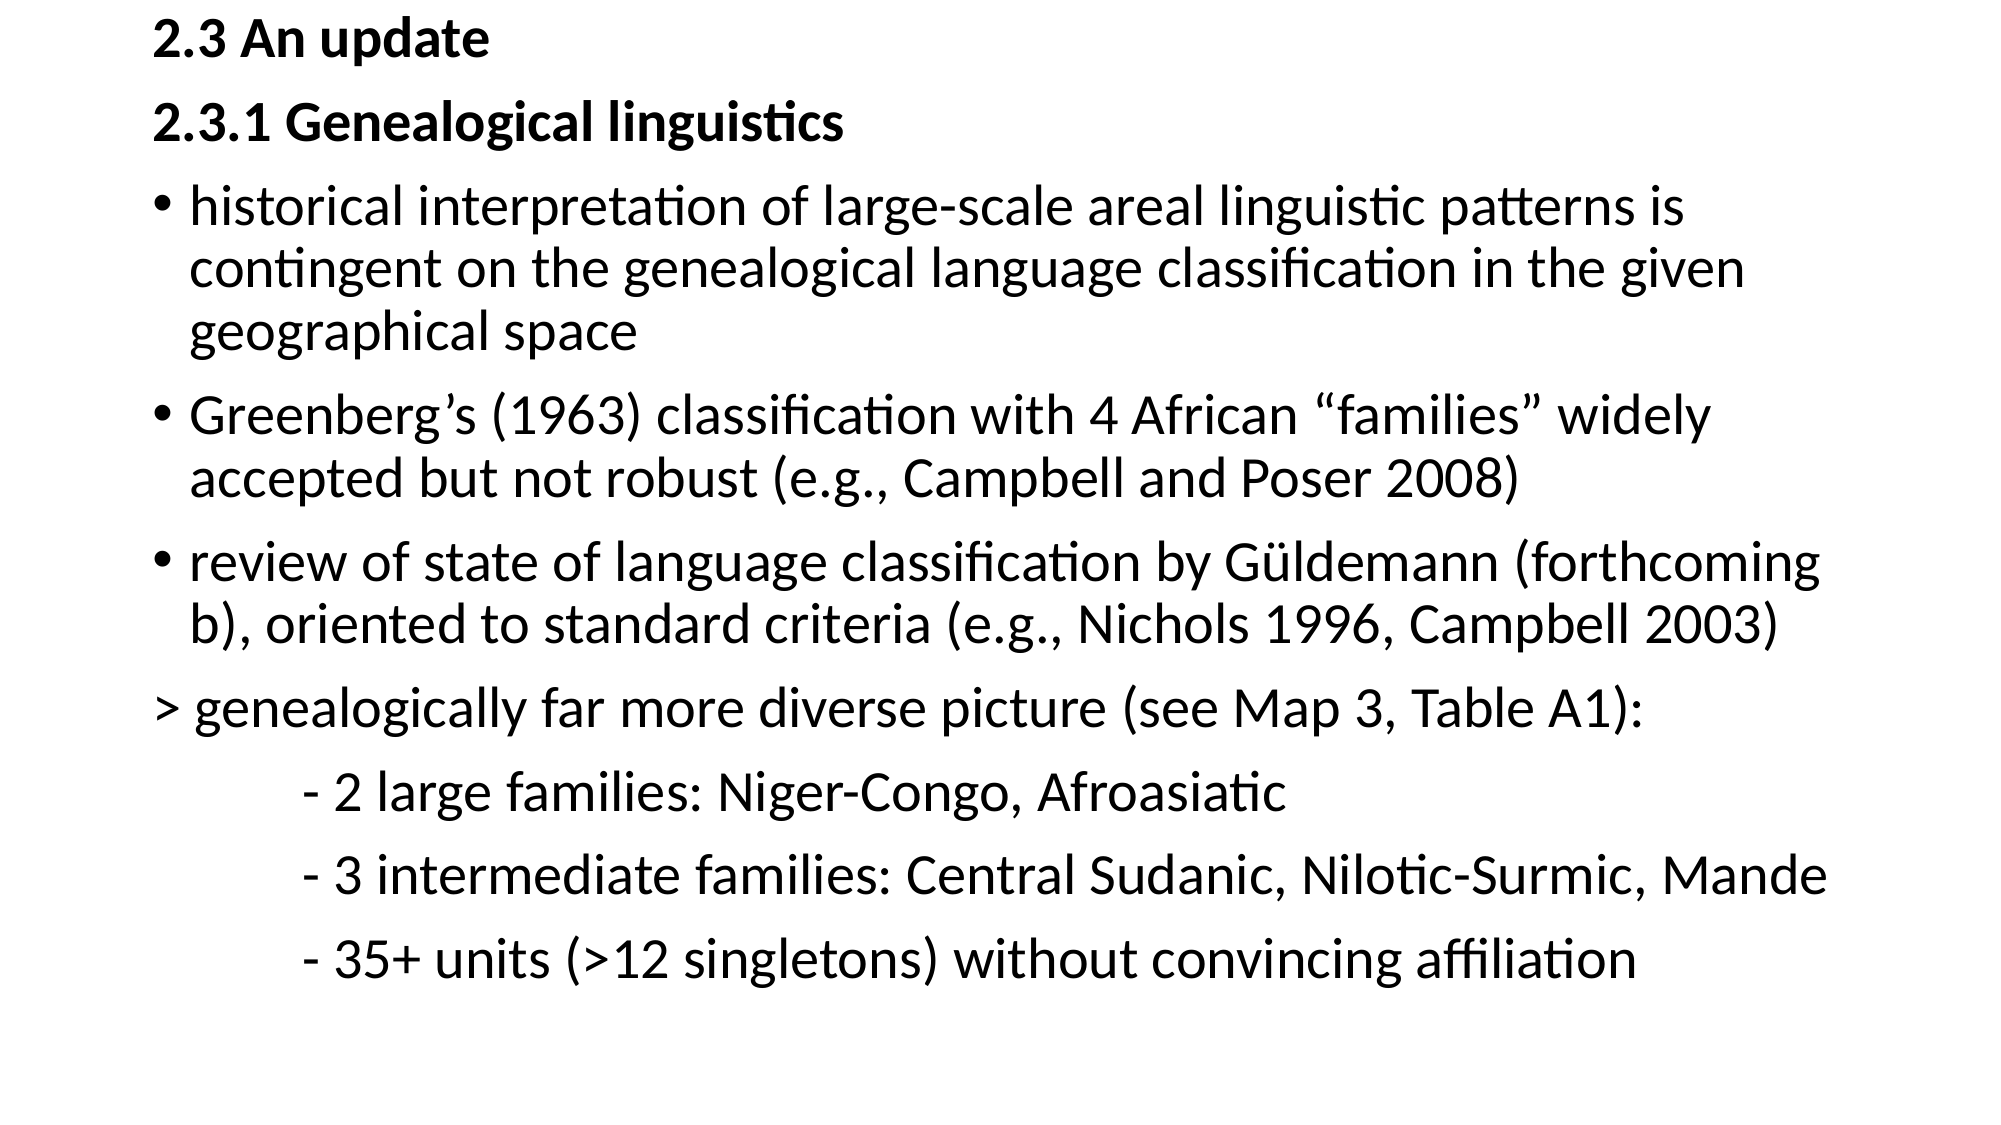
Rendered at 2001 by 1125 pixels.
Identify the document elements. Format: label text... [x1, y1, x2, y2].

list 2.3 An update 2.3.1 Genealogical linguistics historical interpretation of large-scale areal linguistic patterns is contingent on the genealogical language classification in the given geographical space Greenberg’s (1963) classification with 4 African “families” widely accepted but not robust (e.g., Campbell and Poser 2008) review of state of language classification by Güldemann (forthcoming b), oriented to standard criteria (e.g., Nichols 1996, Campbell 2003) > genealogically far more diverse picture (see Map 3, Table A1): - 2 large families: Niger-Congo, Afroasiatic - 3 intermediate families: Central Sudanic, Nilotic-Surmic, Mande - 35+ units (>12 singletons) without convincing affiliation [137, 0, 1863, 1014]
